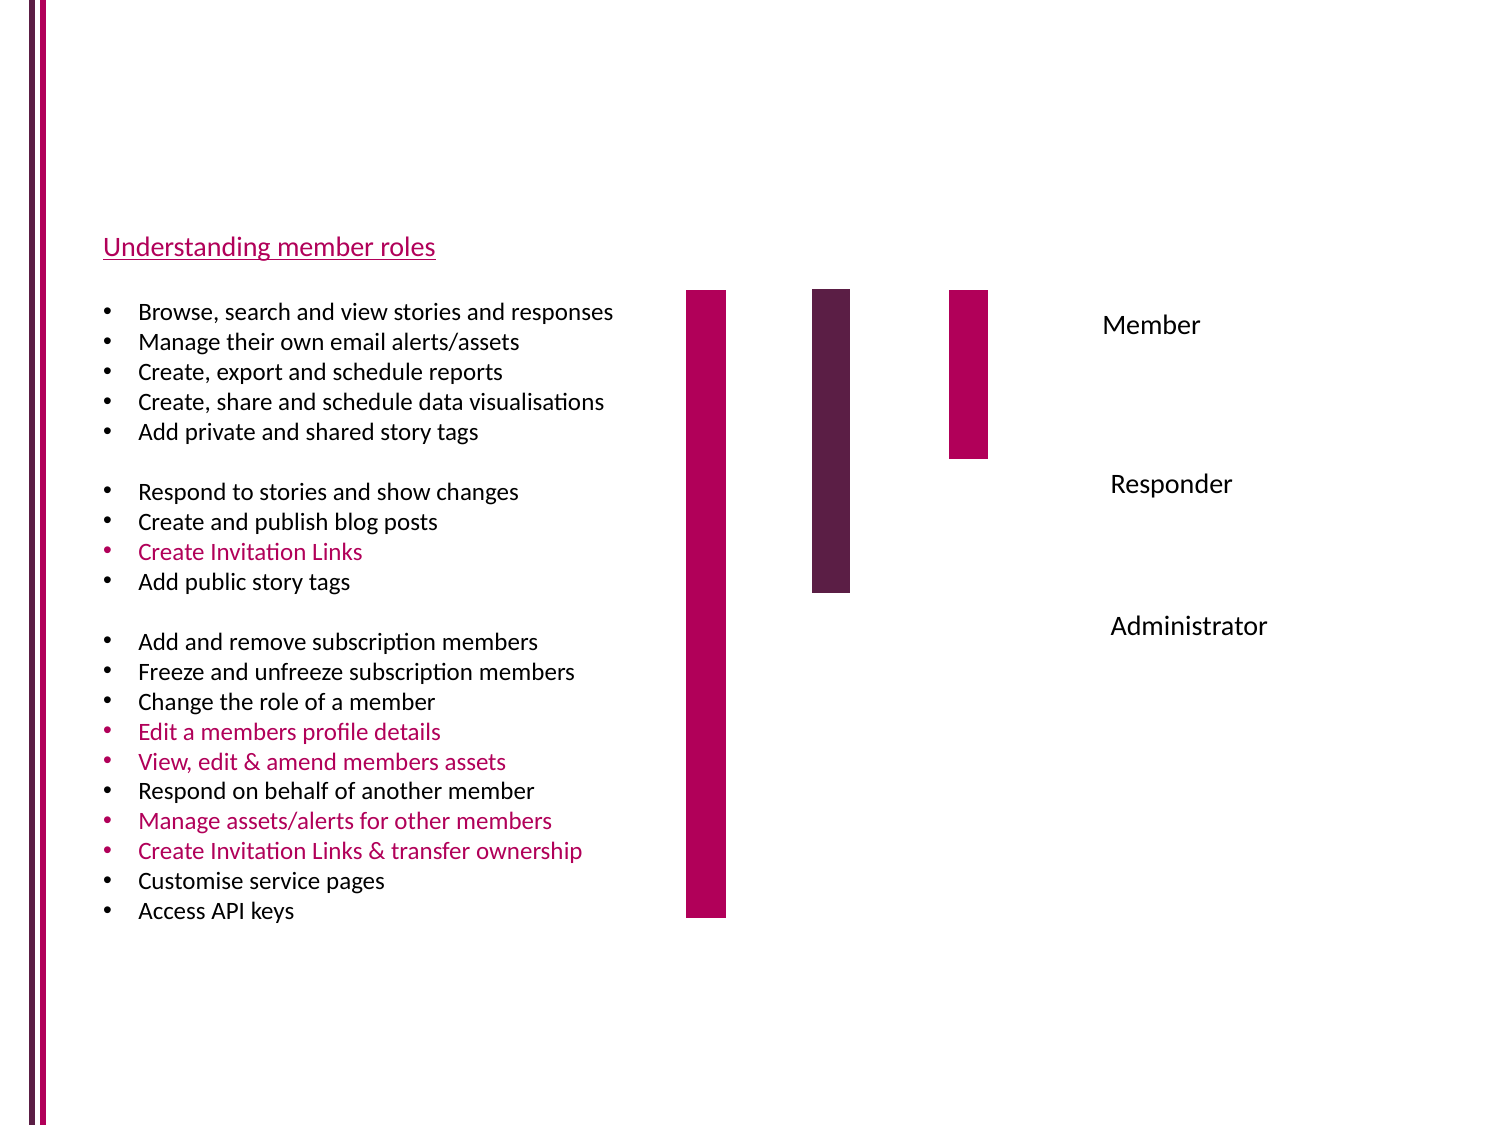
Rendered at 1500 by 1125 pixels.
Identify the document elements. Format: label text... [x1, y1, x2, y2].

text_box [686, 290, 726, 918]
text_box [812, 289, 850, 593]
text_box Member [1087, 298, 1269, 348]
text_box [949, 290, 988, 459]
text_box Responder [1095, 458, 1278, 507]
text_box Administrator [1095, 599, 1467, 649]
text_box Understanding member roles Browse, search and view stories and responses Manage their own email alerts/assets Create, export and schedule reports Create, share and schedule data visualisations Add private and shared story tags Respond to stories and show changes Create and publish blog posts Create Invitation Links Add public story tags Add and remove subscription members Freeze and unfreeze subscription members Change the role of a member Edit a members profile details View, edit & amend members assets Respond on behalf of another member Manage assets/alerts for other members Create Invitation Links & transfer ownership Customise service pages Access API keys [88, 220, 813, 932]
